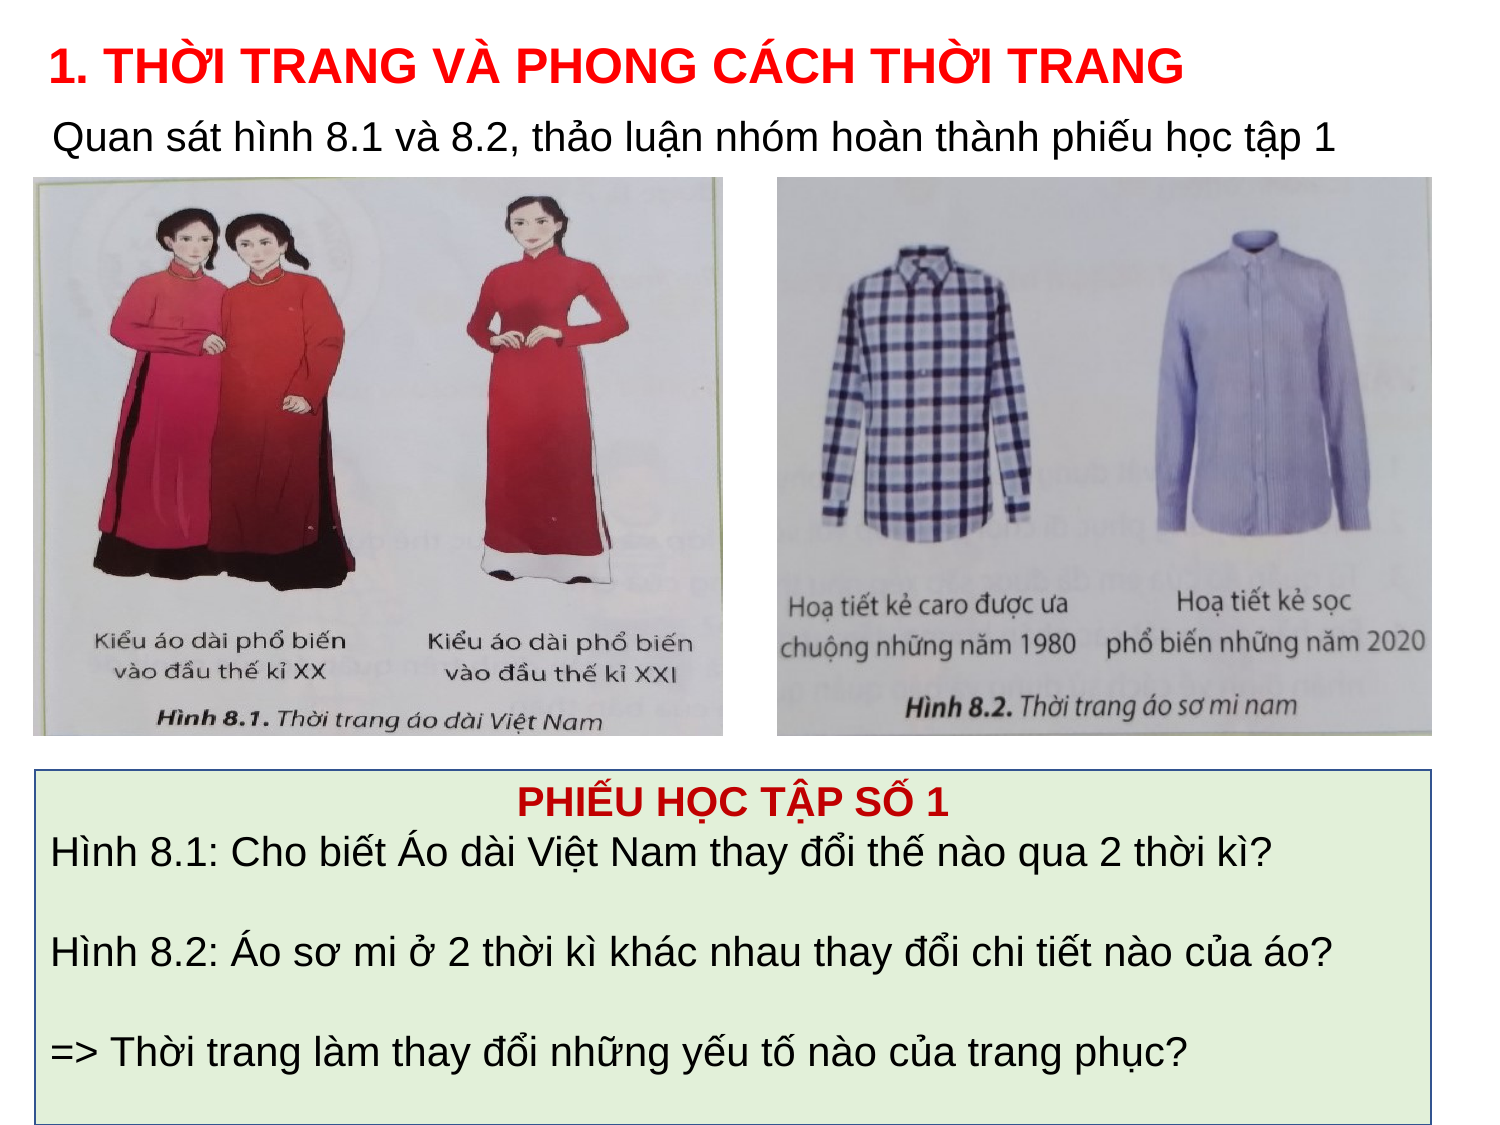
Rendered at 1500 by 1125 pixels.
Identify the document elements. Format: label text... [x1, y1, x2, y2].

picture [777, 177, 1432, 736]
text_box Quan sát hình 8.1 và 8.2, thảo luận nhóm hoàn thành phiếu học tập 1 [37, 102, 1371, 167]
text_box 1. THỜI TRANG VÀ PHONG CÁCH THỜI TRANG [33, 26, 1248, 102]
picture [33, 177, 723, 736]
text_box PHIẾU HỌC TẬP SỐ 1 Hình 8.1: Cho biết Áo dài Việt Nam thay đổi thế nào qua 2 thời kì? Hình 8.2: Áo sơ mi ở 2 thời kì khác nhau thay đổi chi tiết nào của áo? => Thời trang làm thay đổi những yếu tố nào của trang phục? [34, 769, 1432, 1125]
